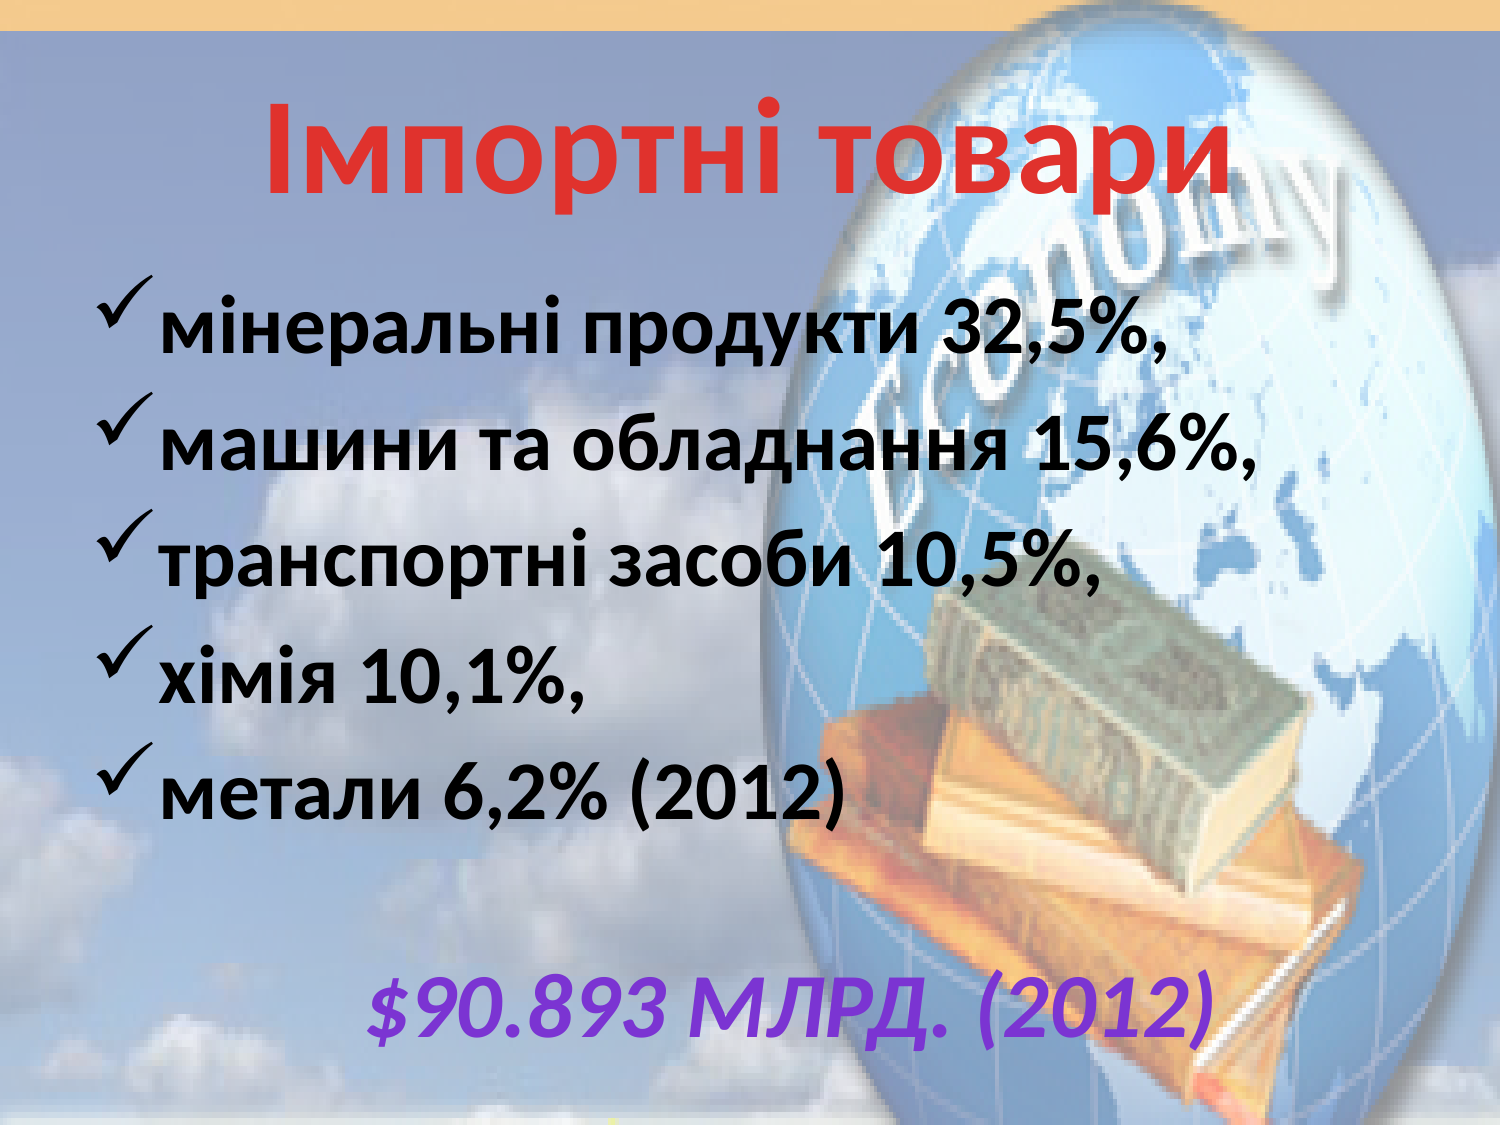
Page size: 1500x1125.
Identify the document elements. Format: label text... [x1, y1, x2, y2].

title Імпортні товари [75, 45, 1425, 233]
text_box $90.893 млрд. (2012) [348, 938, 1325, 1064]
list мінеральні продукти 32,5%, машини та обладнання 15,6%, транспортні засоби 10,5%, хімія 10,1%, метали 6,2% (2012) [75, 262, 1425, 799]
